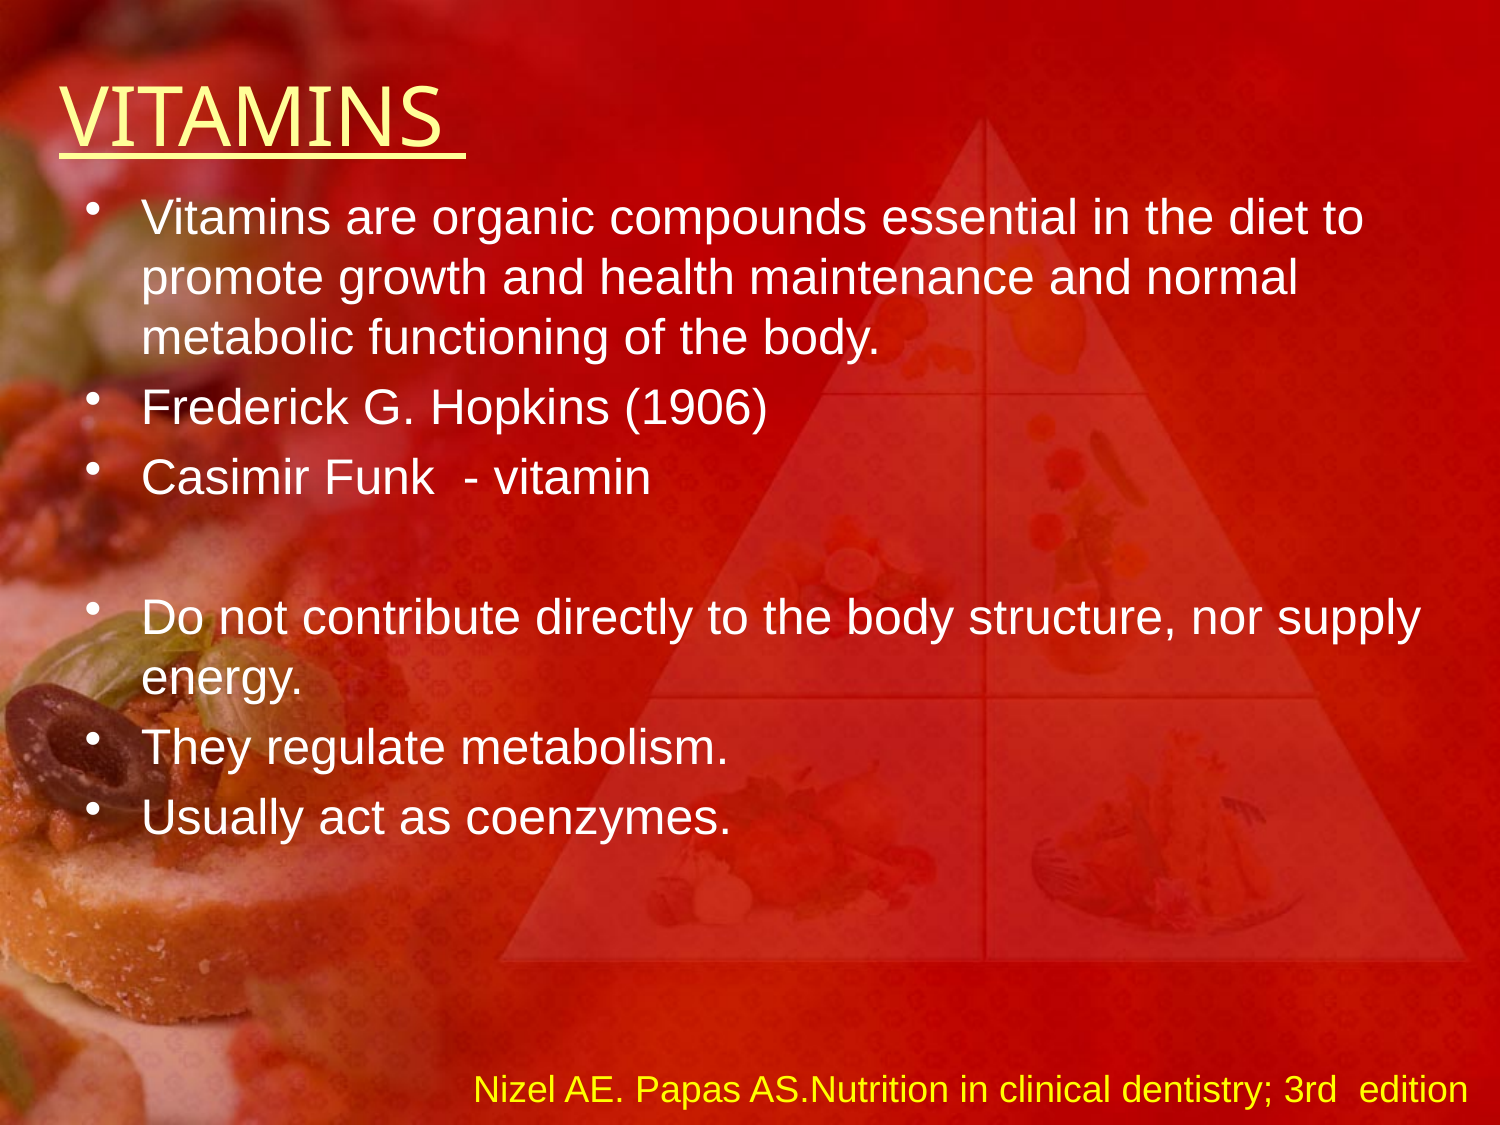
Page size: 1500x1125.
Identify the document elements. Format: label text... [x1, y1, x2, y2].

list Vitamins are organic compounds essential in the diet to promote growth and health maintenance and normal metabolic functioning of the body. Frederick G. Hopkins (1906) Casimir Funk - vitamin Do not contribute directly to the body structure, nor supply energy. They regulate metabolism. Usually act as coenzymes. [69, 176, 1500, 979]
title VITAMINS [44, 46, 652, 172]
picture [0, 0, 1500, 1125]
text_box Nizel AE. Papas AS.Nutrition in clinical dentistry; 3rd edition [458, 1057, 1500, 1117]
